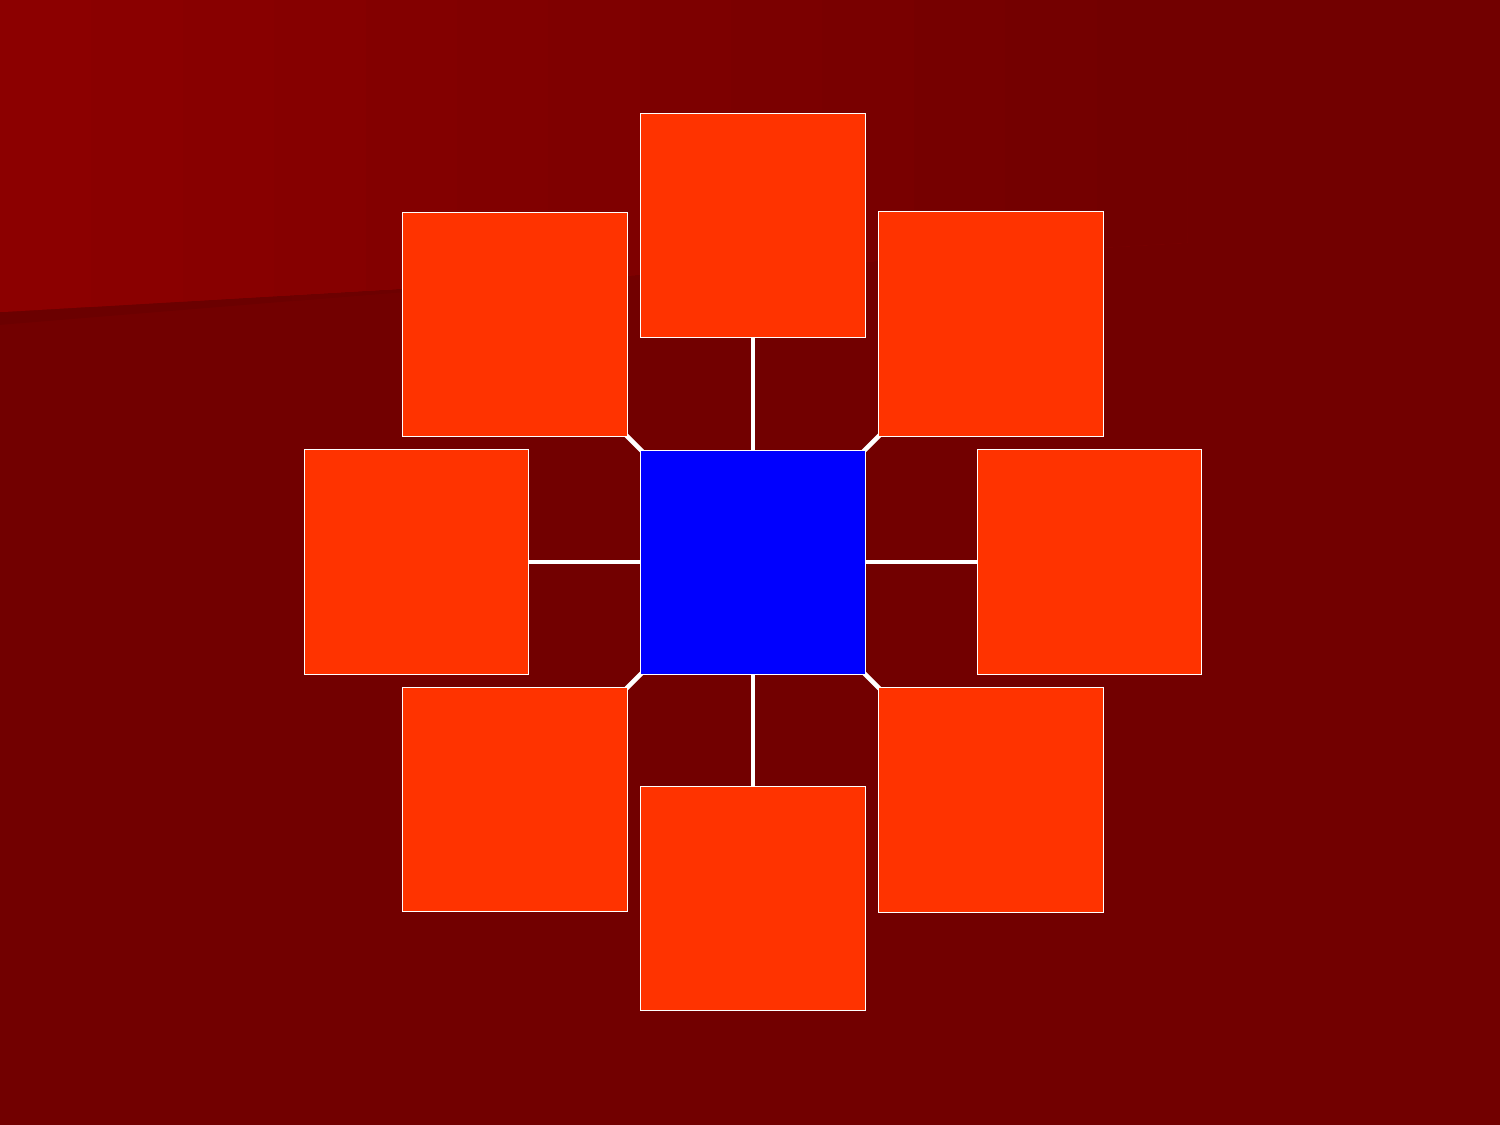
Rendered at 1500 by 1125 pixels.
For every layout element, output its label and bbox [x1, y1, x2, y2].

list [5, 0, 1500, 1125]
